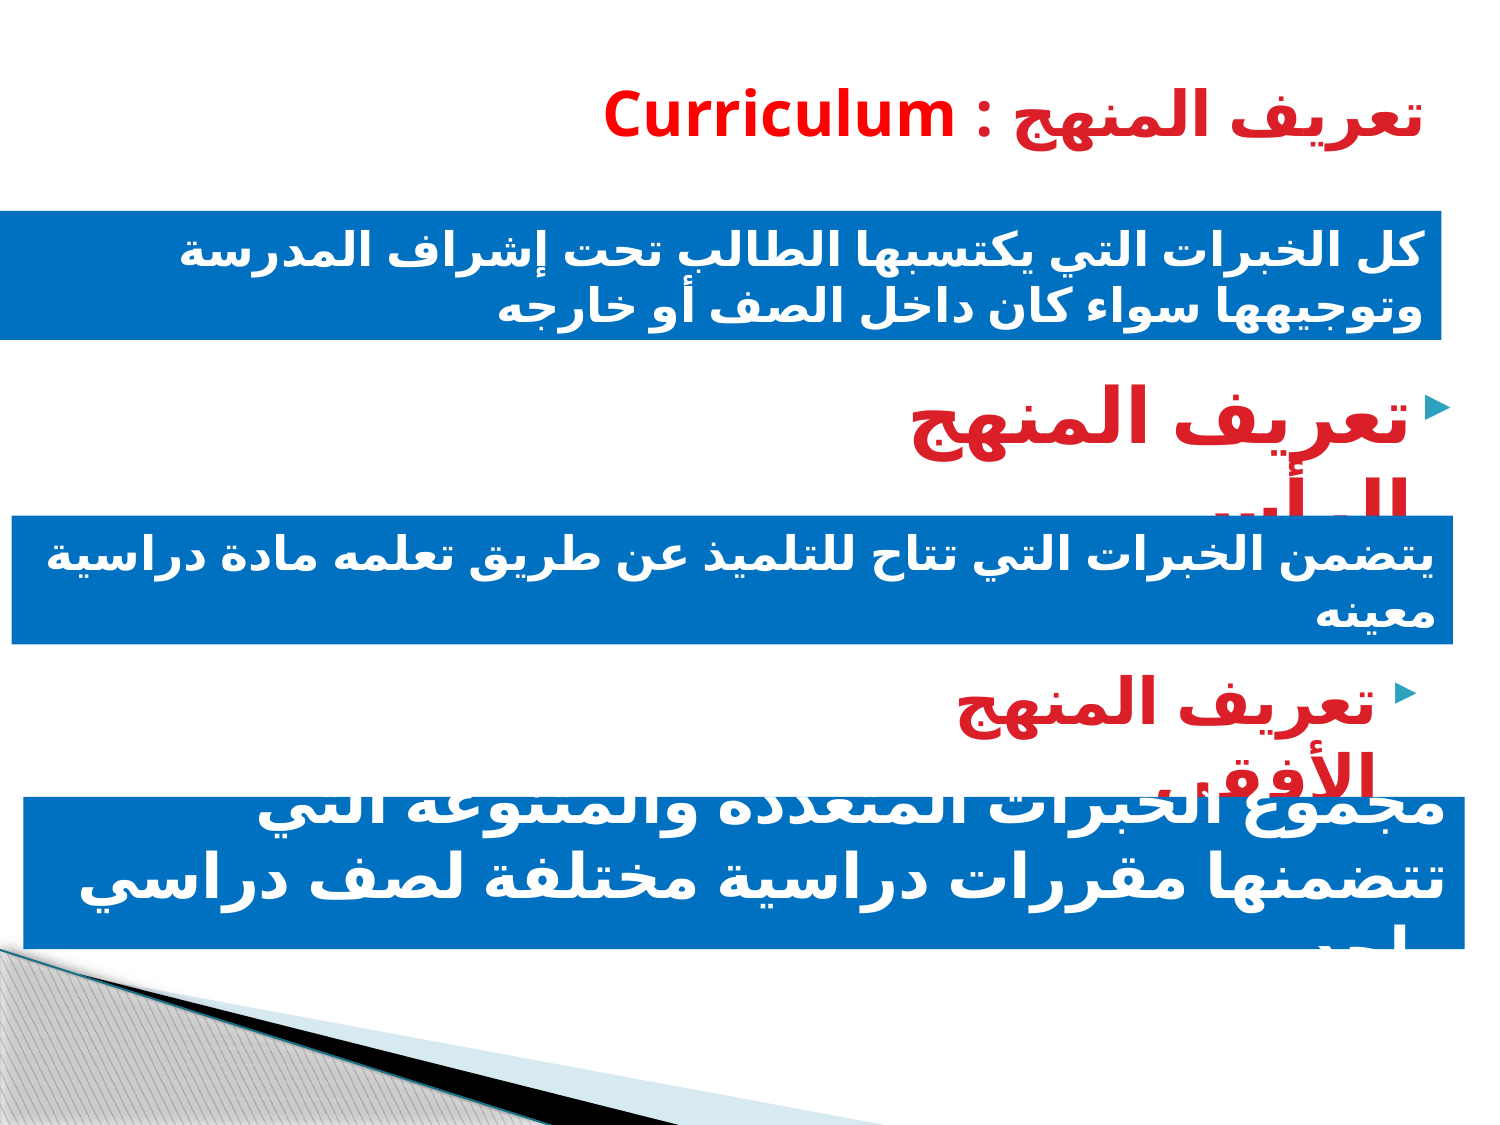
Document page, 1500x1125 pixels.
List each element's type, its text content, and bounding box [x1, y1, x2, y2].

text_box تعريف المنهج الرأس [824, 359, 1489, 481]
title تعريف المنهج : Curriculum [561, 46, 1442, 176]
text_box تعريف المنهج الأفقي [890, 652, 1454, 774]
text_box كل الخبرات التي يكتسبها الطالب تحت إشراف المدرسة وتوجيهها سواء كان داخل الصف أو خارجه [0, 210, 1442, 340]
text_box يتضمن الخبرات التي تتاح للتلميذ عن طريق تعلمه مادة دراسية معينه [11, 515, 1453, 645]
text_box مجموع الخبرات المتعددة والمتنوعة التي تتضمنها مقررات دراسية مختلفة لصف دراسي واحد [23, 796, 1465, 950]
